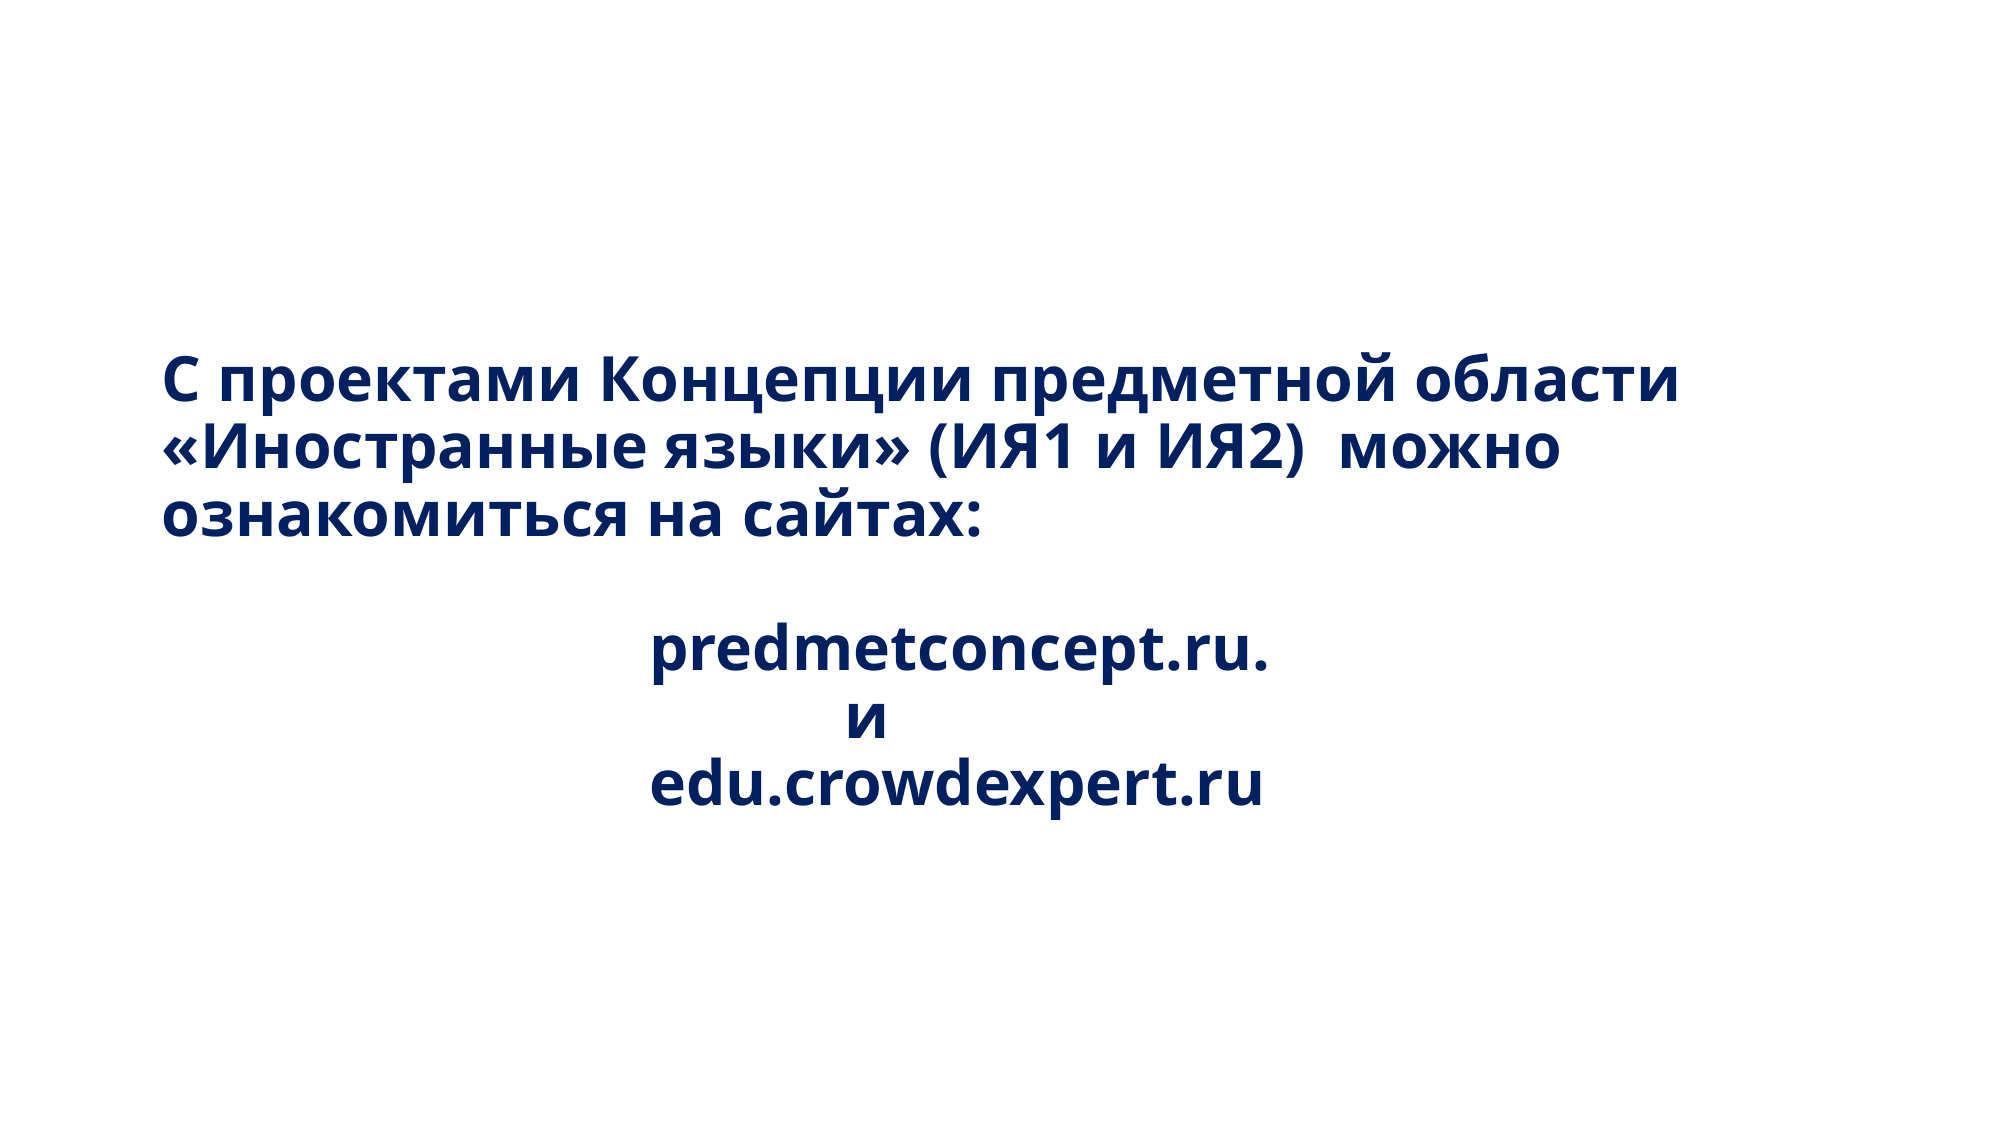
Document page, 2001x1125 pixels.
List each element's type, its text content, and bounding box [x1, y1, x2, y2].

title С проектами Концепции предметной области «Иностранные языки» (ИЯ1 и ИЯ2) можно ознакомиться на сайтах: predmetconcept.ru. и edu.crowdexpert.ru [146, 82, 1827, 1084]
